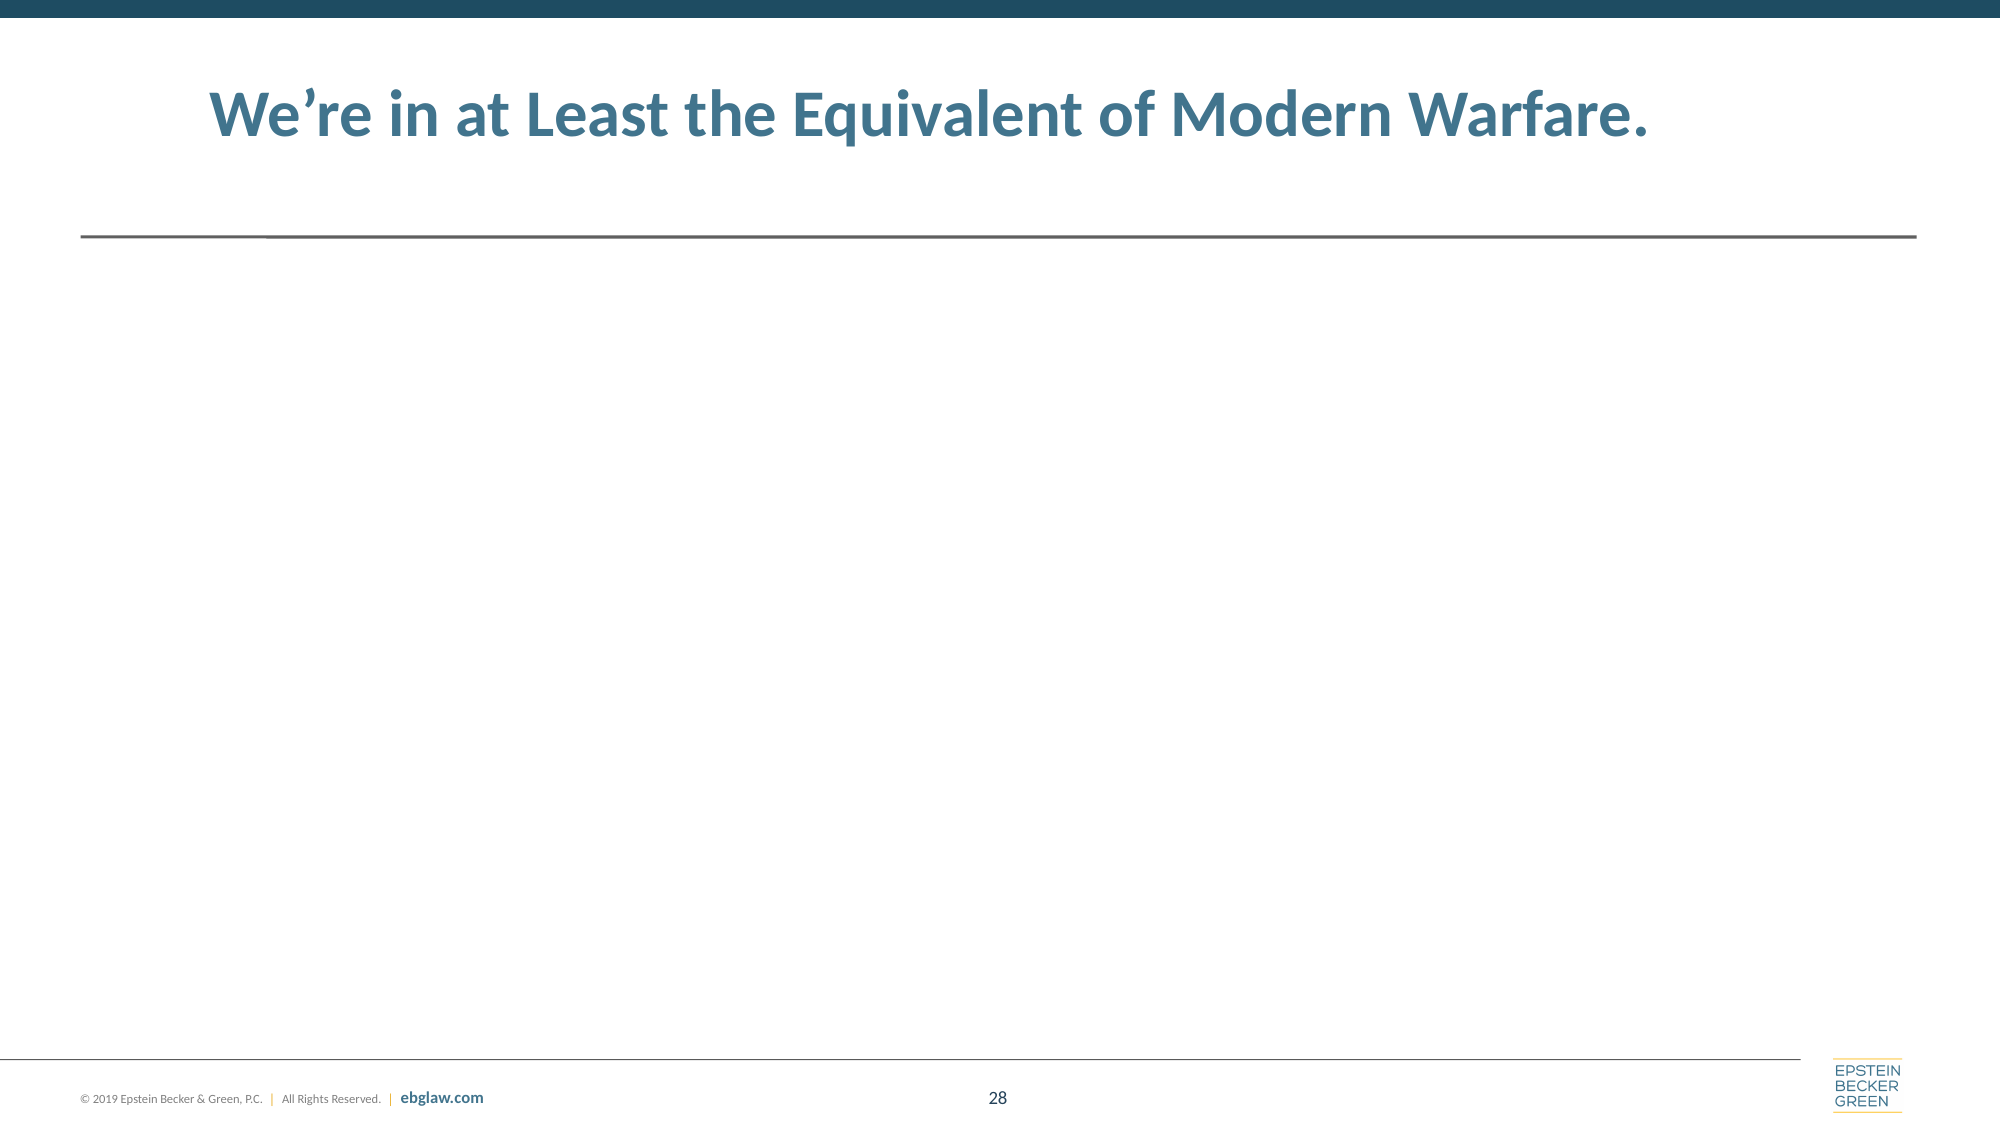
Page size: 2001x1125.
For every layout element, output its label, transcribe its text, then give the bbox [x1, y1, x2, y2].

picture [1831, 1057, 1904, 1114]
title We’re in at Least the Equivalent of Modern Warfare. [80, 76, 1781, 170]
